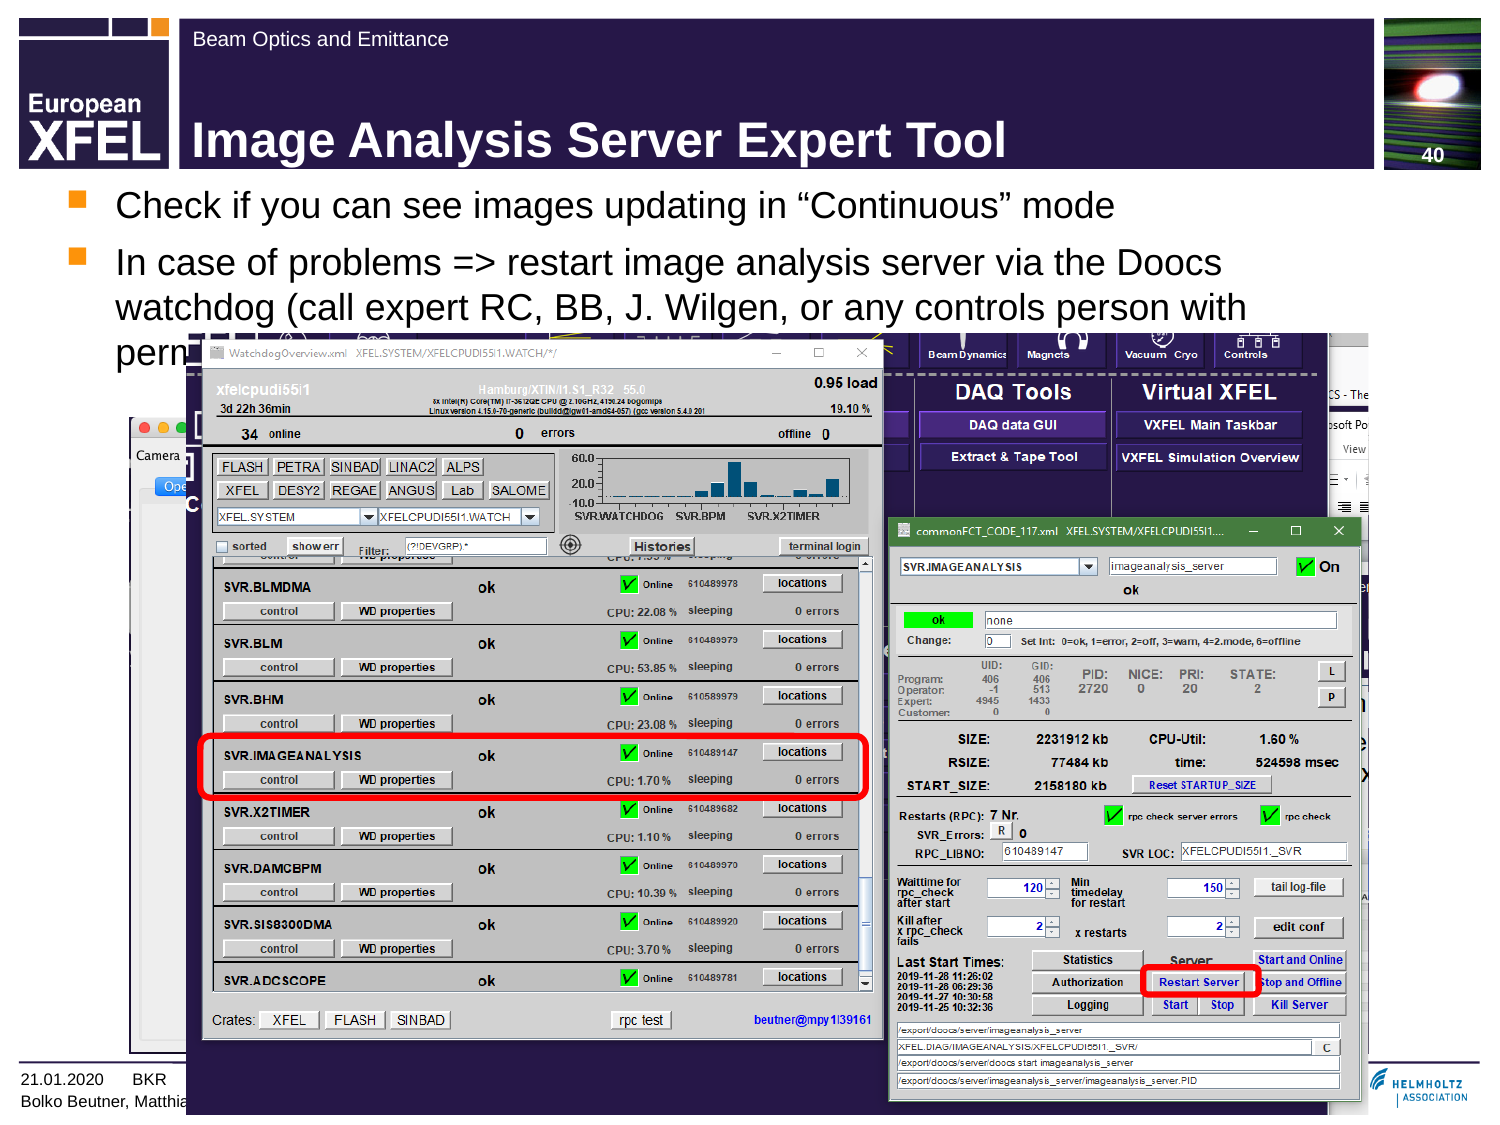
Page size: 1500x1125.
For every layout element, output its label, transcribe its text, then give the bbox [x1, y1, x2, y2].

picture [1384, 18, 1481, 170]
picture [1370, 1068, 1467, 1108]
list Check if you can see images updating in “Continuous” mode In case of problems => restart image analysis server via the Doocs watchdog (call expert RC, BB, J. Wilgen, or any controls person with permission) [66, 180, 1375, 1031]
picture [19, 18, 169, 169]
title Image Analysis Server Expert Tool [179, 50, 1375, 168]
picture [129, 333, 1369, 1115]
